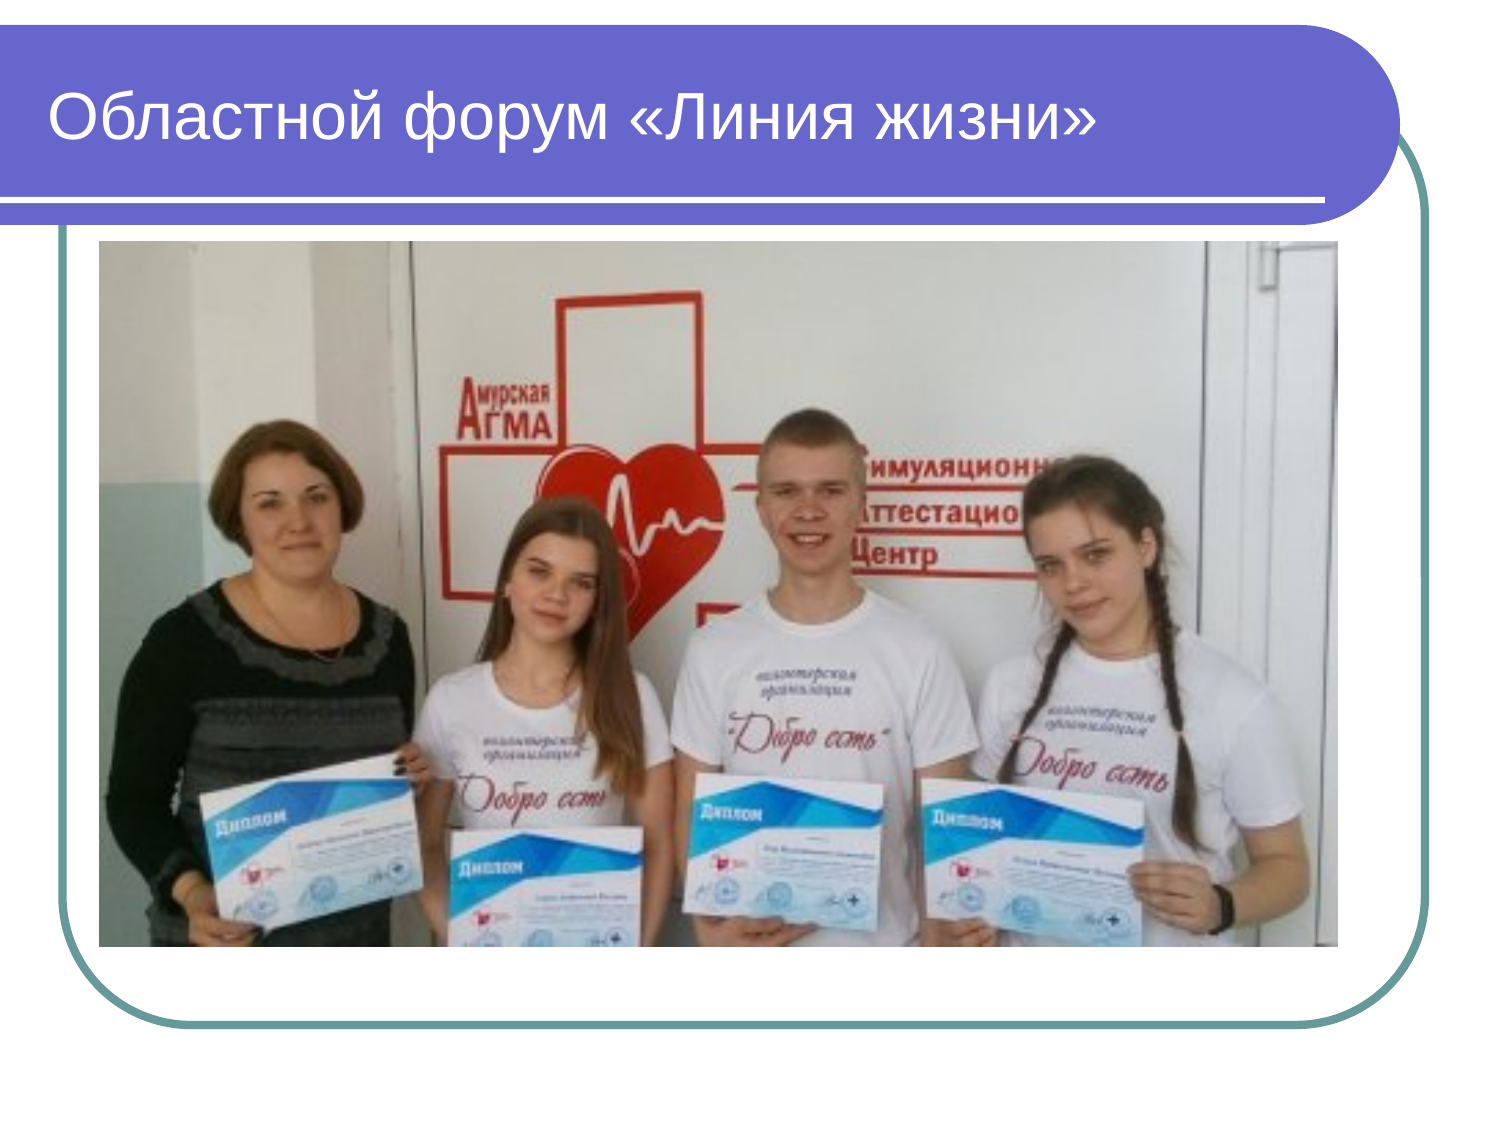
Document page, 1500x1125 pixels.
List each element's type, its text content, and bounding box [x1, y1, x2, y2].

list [99, 240, 1338, 947]
title Областной форум «Линия жизни» [32, 37, 1347, 188]
